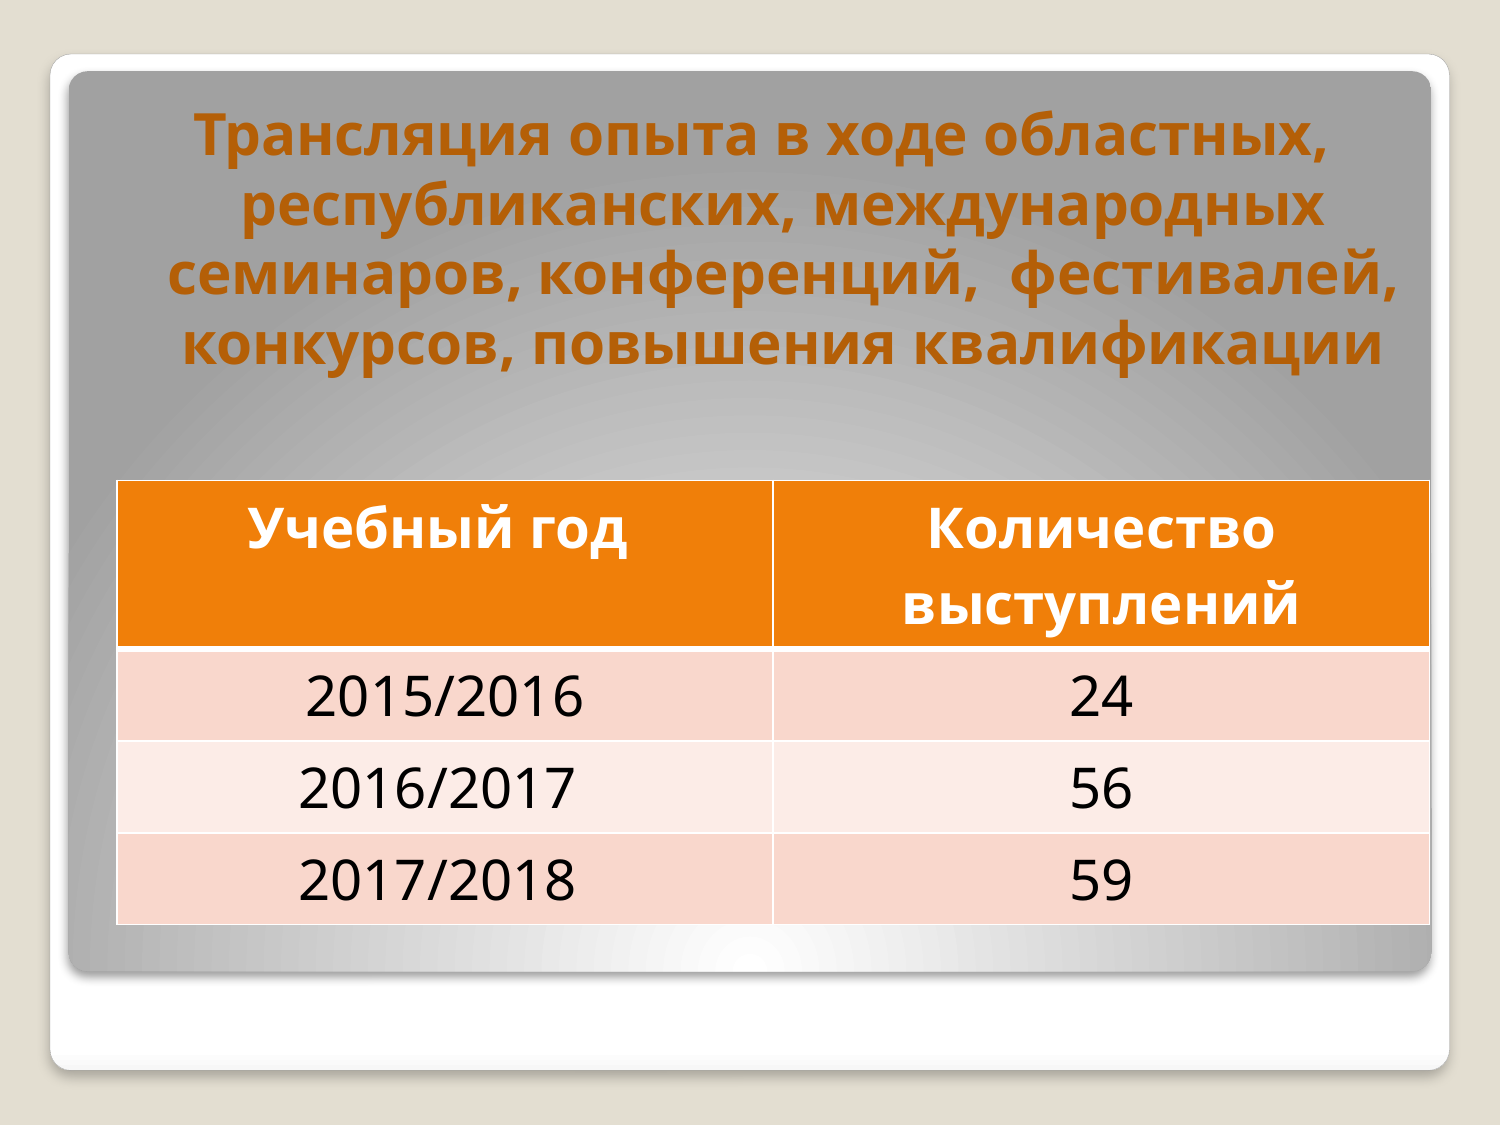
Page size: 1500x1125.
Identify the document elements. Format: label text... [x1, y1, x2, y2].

table_cell 56 [774, 742, 1429, 832]
table_header Количество выступлений [774, 481, 1429, 646]
table_cell 24 [774, 652, 1429, 740]
table_header Учебный год [118, 481, 772, 646]
table_cell 2016/2017 [118, 742, 772, 832]
table_cell 2015/2016 [118, 652, 772, 740]
table_cell 59 [774, 834, 1429, 924]
table_cell 2017/2018 [118, 834, 772, 924]
list Трансляция опыта в ходе областных, республиканских, международных семинаров, конференций, фестивалей, конкурсов, повышения квалификации [82, 82, 1425, 973]
